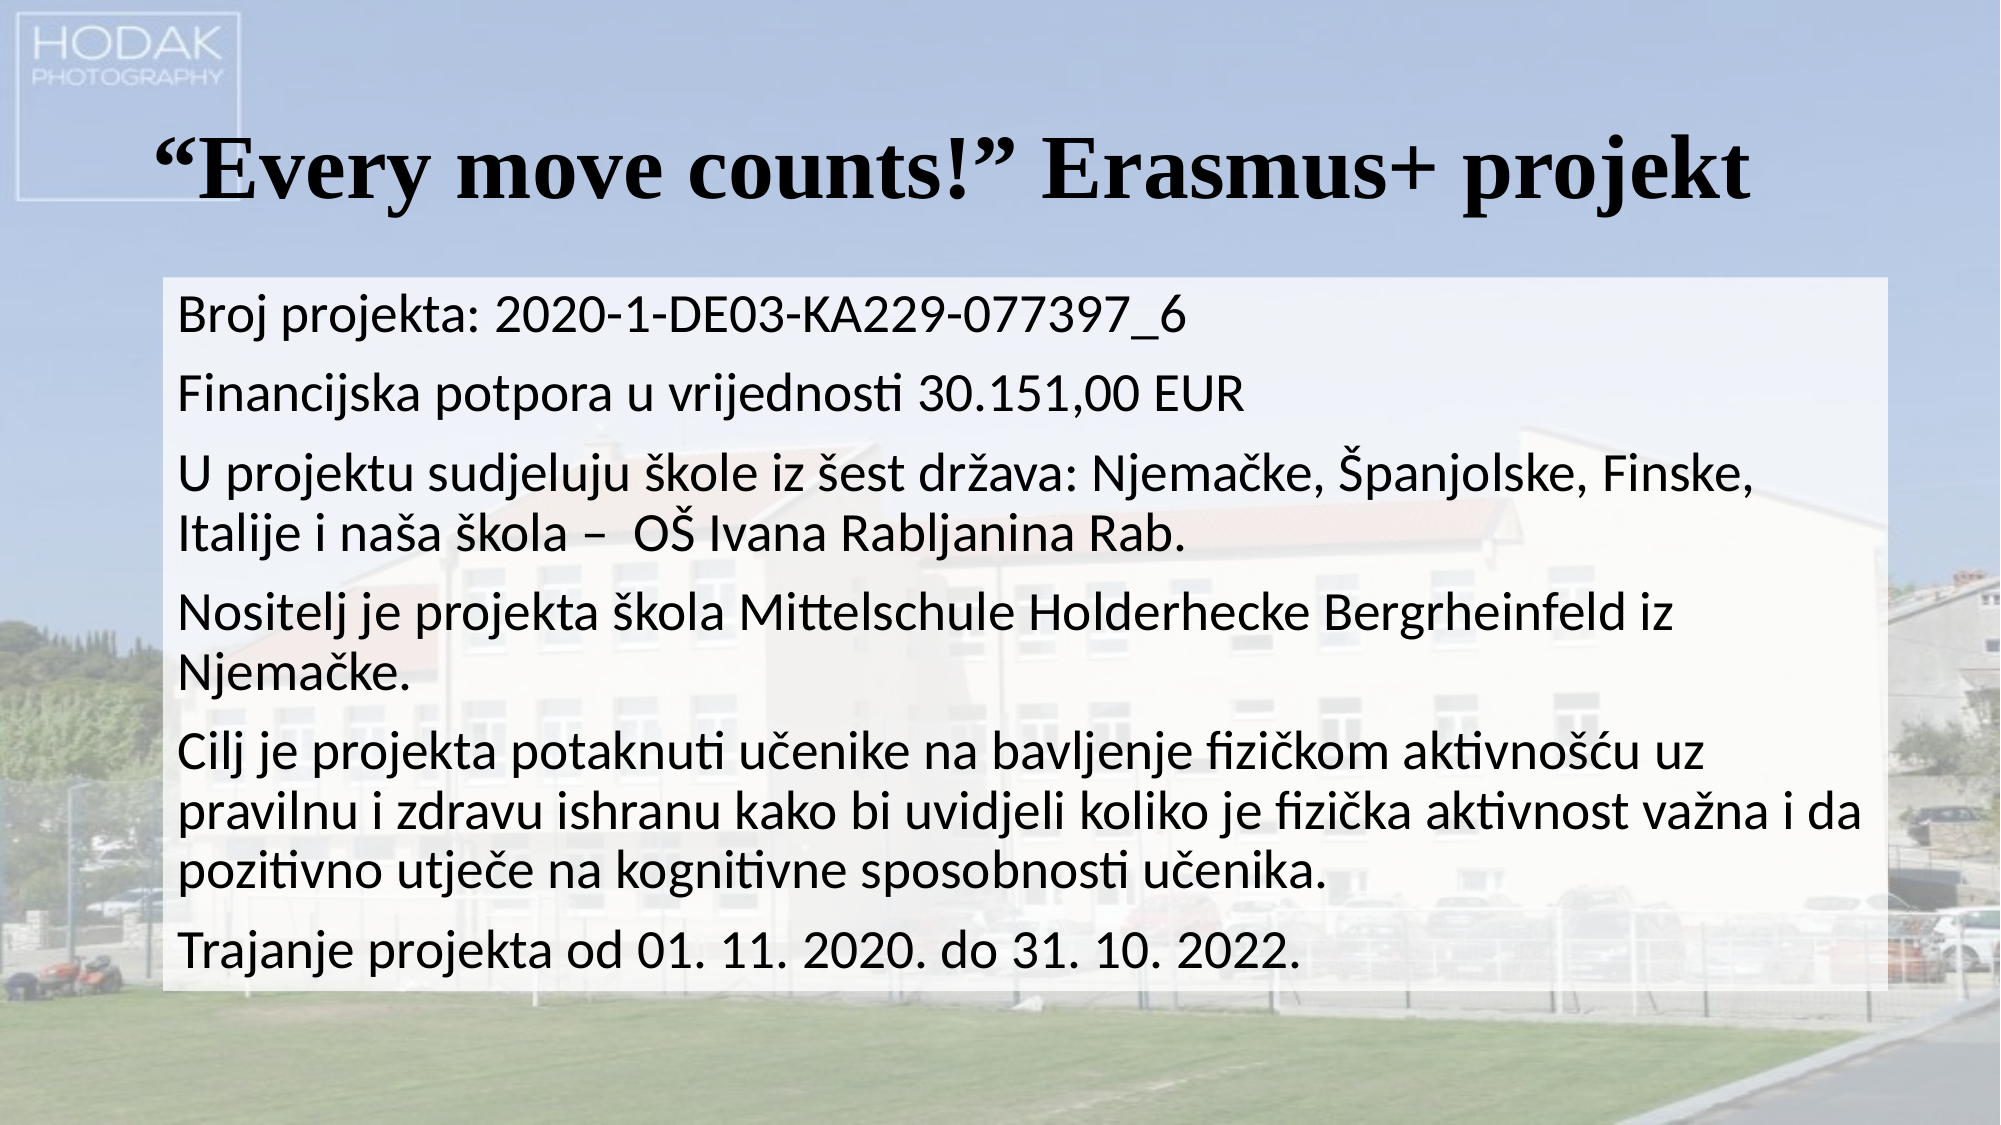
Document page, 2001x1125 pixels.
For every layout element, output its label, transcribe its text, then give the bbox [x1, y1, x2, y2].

title “Every move counts!” Erasmus+ projekt [137, 59, 1863, 278]
list Broj projekta: 2020-1-DE03-KA229-077397_6 Financijska potpora u vrijednosti 30.151,00 EUR U projektu sudjeluju škole iz šest država: Njemačke, Španjolske, Finske, Italije i naša škola – OŠ Ivana Rabljanina Rab. Nositelj je projekta škola Mittelschule Holderhecke Bergrheinfeld iz Njemačke. Cilj je projekta potaknuti učenike na bavljenje fizičkom aktivnošću uz pravilnu i zdravu ishranu kako bi uvidjeli koliko je fizička aktivnost važna i da pozitivno utječe na kognitivne sposobnosti učenika. Trajanje projekta od 01. 11. 2020. do 31. 10. 2022. [162, 277, 1888, 992]
